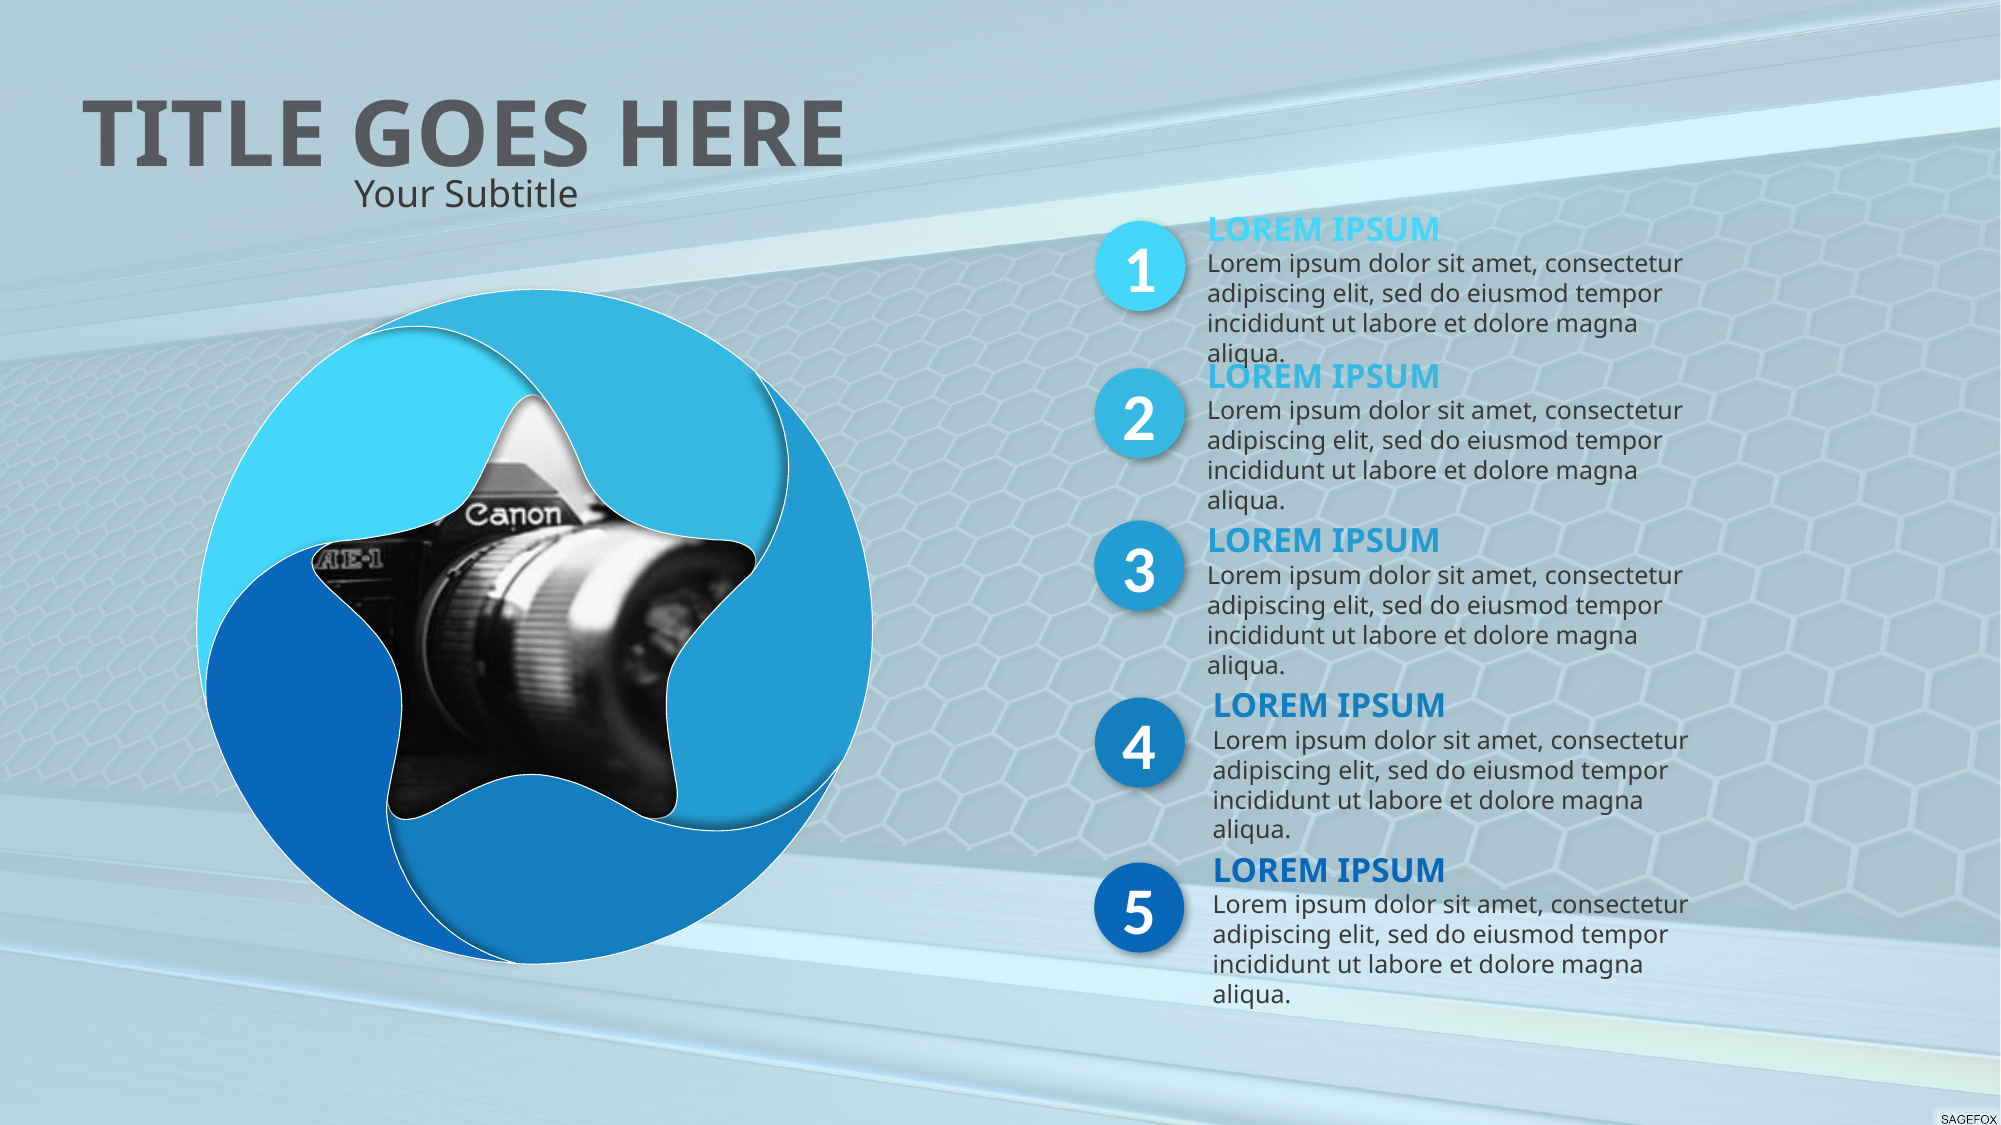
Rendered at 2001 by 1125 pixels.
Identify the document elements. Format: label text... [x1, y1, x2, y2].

text_box 2 [1093, 367, 1186, 460]
text_box [666, 372, 873, 818]
text_box [358, 289, 775, 551]
text_box [205, 542, 517, 964]
text_box [196, 337, 527, 701]
picture [1938, 1114, 1999, 1125]
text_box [13, 66, 918, 224]
text_box 5 [1093, 861, 1186, 954]
text_box LOREM IPSUM Lorem ipsum dolor sit amet, consectetur adipiscing elit, sed do eiusmod tempor incididunt ut labore et dolore magna aliqua. [1197, 202, 1715, 373]
text_box LOREM IPSUM Lorem ipsum dolor sit amet, consectetur adipiscing elit, sed do eiusmod tempor incididunt ut labore et dolore magna aliqua. [1197, 373, 1715, 520]
text_box [400, 763, 842, 965]
text_box 4 [1093, 696, 1186, 789]
text_box LOREM IPSUM Lorem ipsum dolor sit amet, consectetur adipiscing elit, sed do eiusmod tempor incididunt ut labore et dolore magna aliqua. [1202, 849, 1721, 1014]
text_box 1 [1094, 219, 1187, 313]
text_box LOREM IPSUM Lorem ipsum dolor sit amet, consectetur adipiscing elit, sed do eiusmod tempor incididunt ut labore et dolore magna aliqua. [1197, 520, 1715, 685]
text_box 3 [1093, 519, 1186, 612]
text_box [325, 407, 742, 808]
text_box LOREM IPSUM Lorem ipsum dolor sit amet, consectetur adipiscing elit, sed do eiusmod tempor incididunt ut labore et dolore magna aliqua. [1202, 679, 1721, 849]
